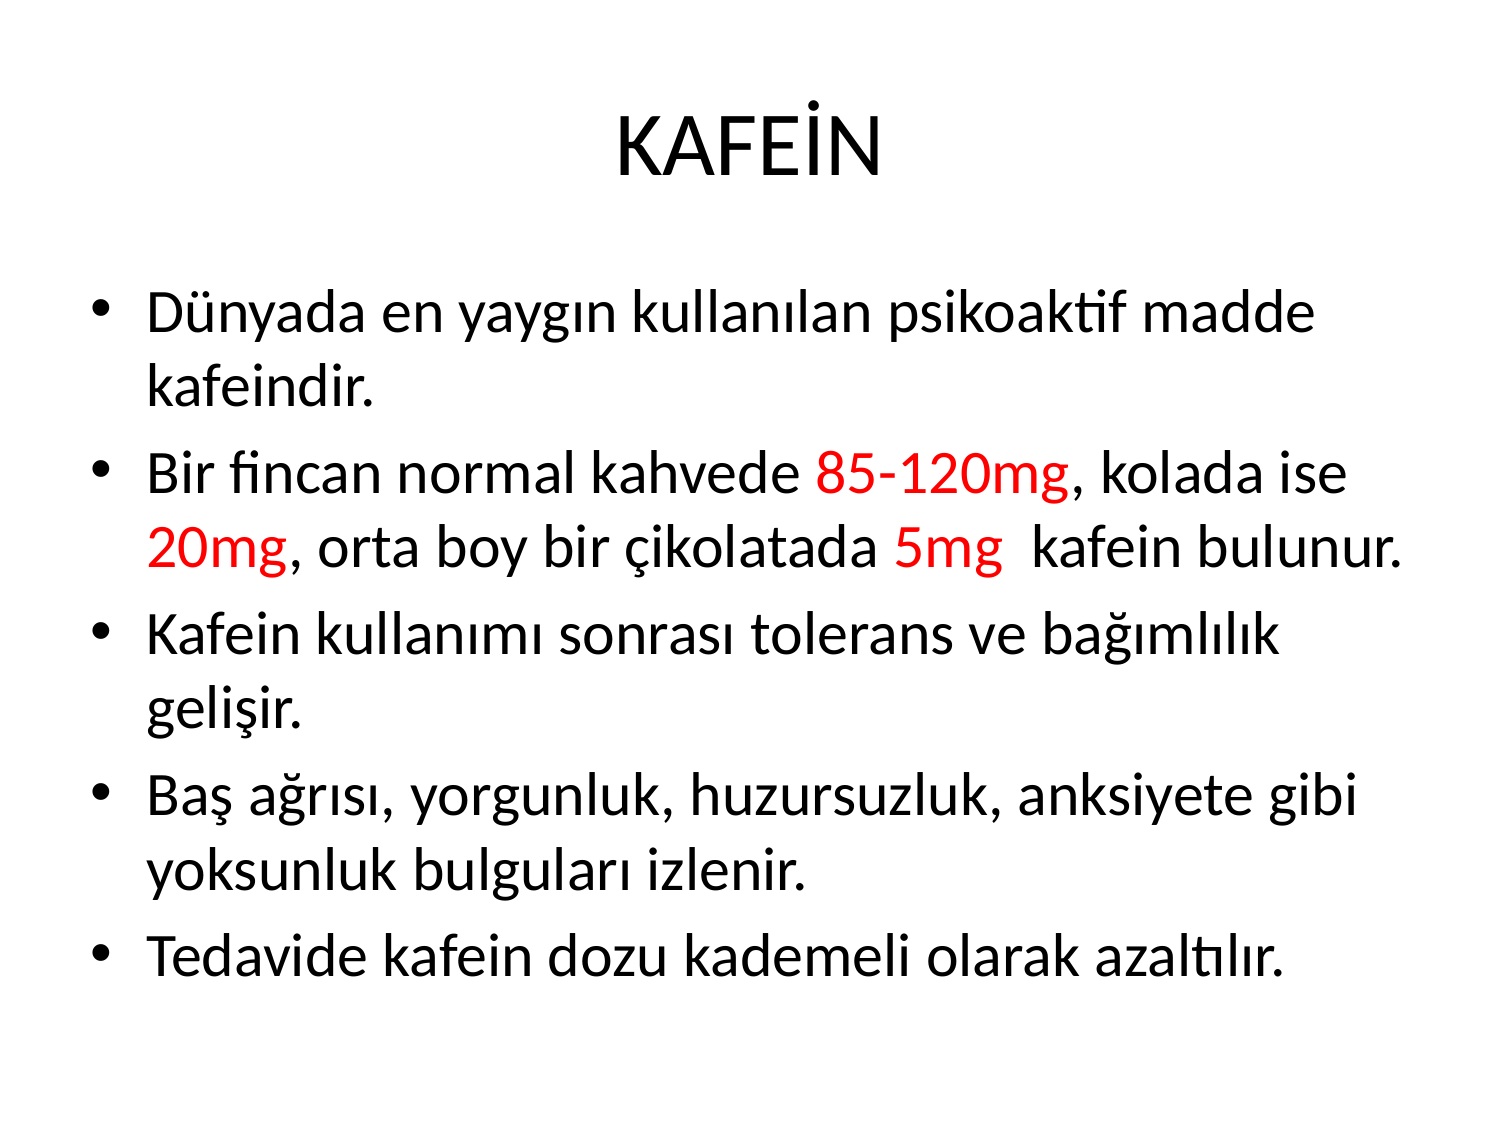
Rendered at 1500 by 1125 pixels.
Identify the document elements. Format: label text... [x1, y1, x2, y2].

list Dünyada en yaygın kullanılan psikoaktif madde kafeindir. Bir fincan normal kahvede 85-120mg, kolada ise 20mg, orta boy bir çikolatada 5mg kafein bulunur. Kafein kullanımı sonrası tolerans ve bağımlılık gelişir. Baş ağrısı, yorgunluk, huzursuzluk, anksiyete gibi yoksunluk bulguları izlenir. Tedavide kafein dozu kademeli olarak azaltılır. [75, 262, 1425, 1005]
title KAFEİN [75, 45, 1425, 233]
